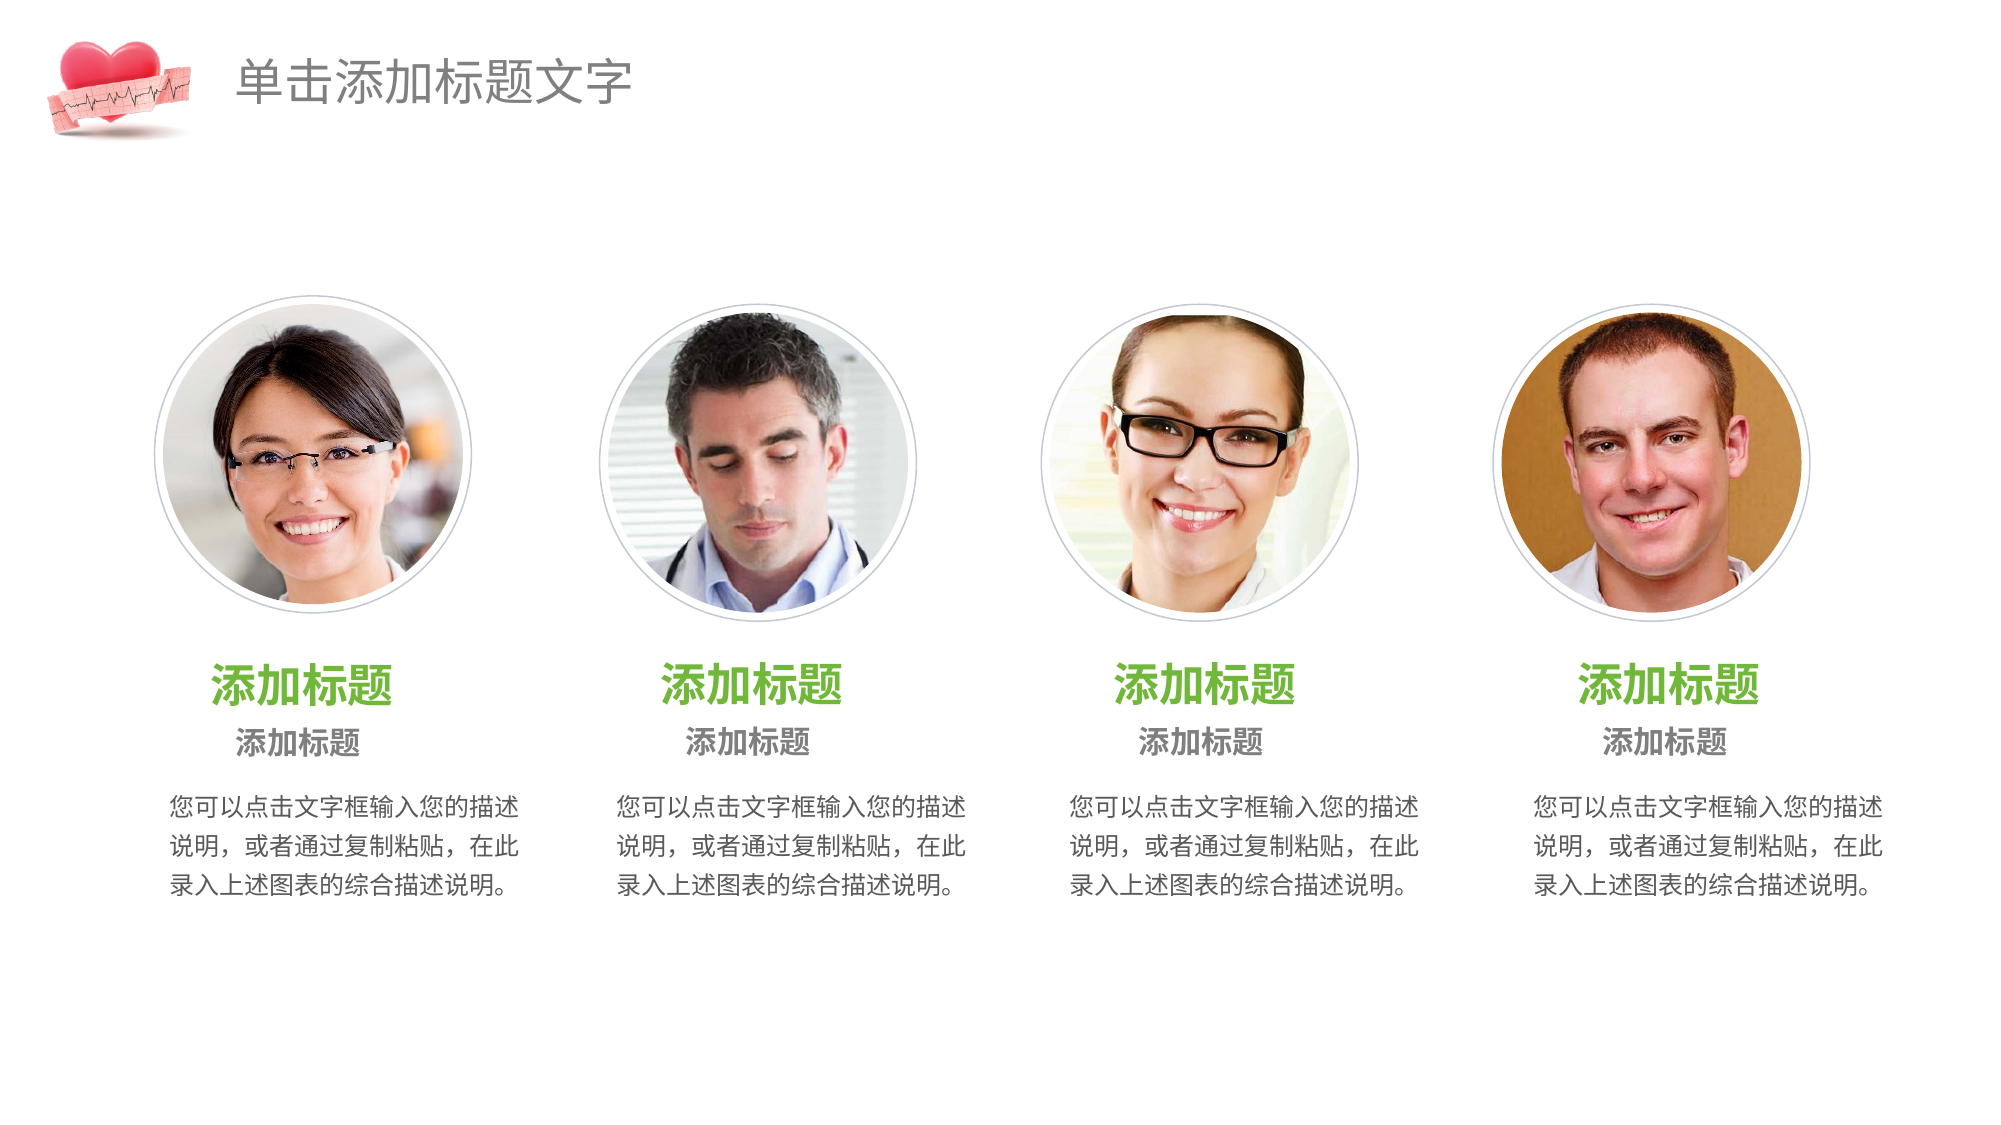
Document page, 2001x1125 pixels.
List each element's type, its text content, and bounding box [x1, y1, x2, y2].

text_box [1601, 613, 1702, 622]
text_box [1149, 613, 1251, 622]
text_box [263, 605, 363, 613]
text_box 您可以点击文字框输入您的描述说明，或者通过复制粘贴，在此录入上述图表的综合描述说明。 [1513, 772, 1917, 890]
picture [162, 304, 463, 605]
text_box 添加标题 [1118, 712, 1386, 764]
text_box 添加标题 [1557, 645, 2000, 712]
text_box 添加标题 [190, 646, 636, 713]
text_box [1802, 413, 1810, 513]
text_box 单击添加标题文字 [219, 43, 650, 119]
text_box 您可以点击文字框输入您的描述说明，或者通过复制粘贴，在此录入上述图表的综合描述说明。 [149, 772, 553, 890]
text_box [463, 403, 472, 506]
text_box [707, 613, 809, 622]
text_box 您可以点击文字框输入您的描述说明，或者通过复制粘贴，在此录入上述图表的综合描述说明。 [1049, 772, 1453, 890]
text_box [1493, 413, 1501, 513]
text_box [909, 414, 917, 511]
picture [37, 21, 201, 142]
text_box [1041, 414, 1049, 512]
text_box [1602, 304, 1701, 312]
text_box [154, 406, 162, 503]
text_box 添加标题 [640, 645, 1086, 712]
text_box 添加标题 [1582, 712, 1850, 764]
text_box 添加标题 [215, 713, 483, 765]
picture [1501, 312, 1802, 613]
text_box [599, 411, 608, 514]
text_box [709, 304, 807, 312]
picture [608, 312, 909, 613]
text_box [262, 295, 363, 304]
text_box [1150, 304, 1249, 312]
text_box 您可以点击文字框输入您的描述说明，或者通过复制粘贴，在此录入上述图表的综合描述说明。 [596, 772, 1000, 890]
picture [1049, 312, 1350, 613]
text_box [1350, 412, 1359, 514]
text_box 添加标题 [1093, 645, 1539, 712]
text_box 添加标题 [665, 712, 933, 764]
